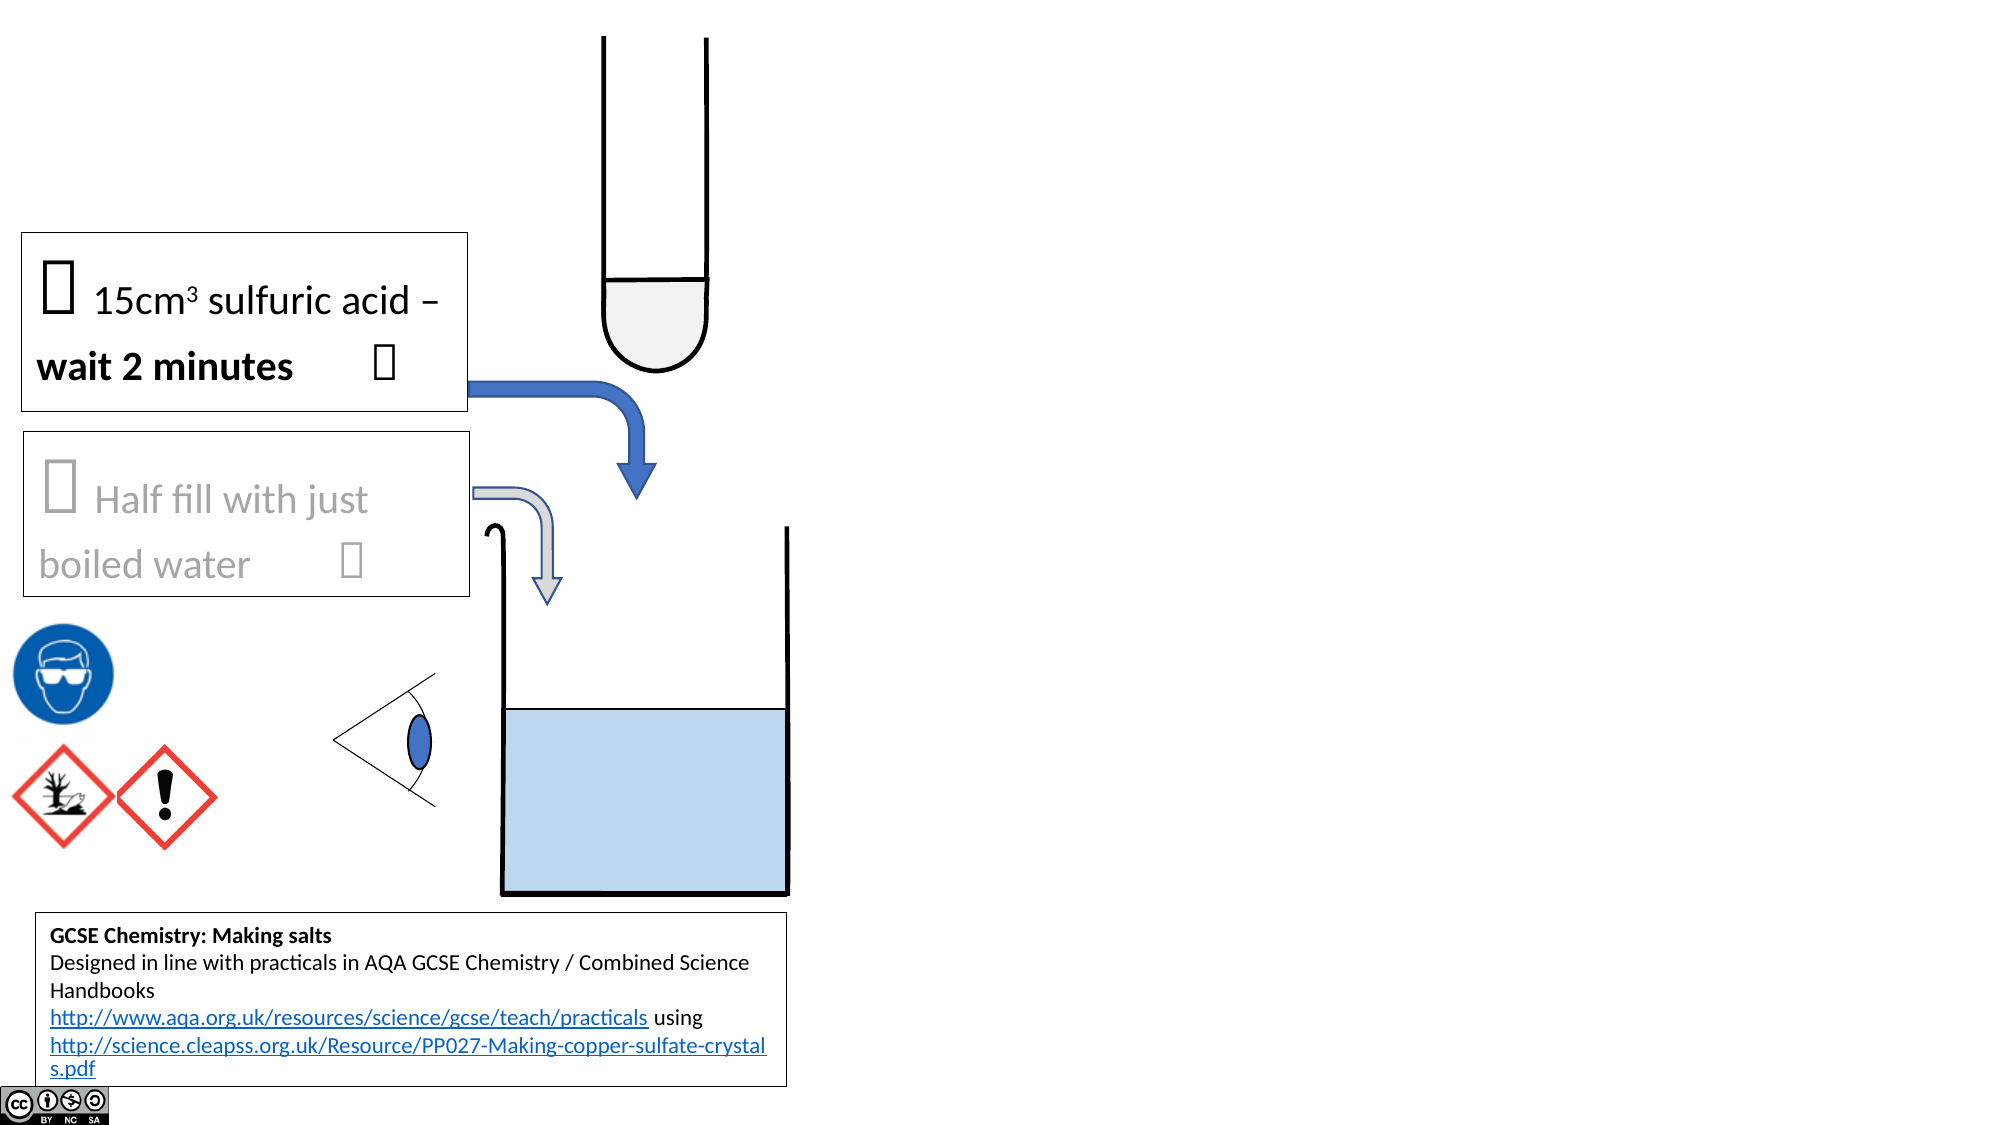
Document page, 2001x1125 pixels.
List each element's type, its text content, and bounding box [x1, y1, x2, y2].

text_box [603, 36, 708, 372]
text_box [289, 671, 436, 818]
text_box [467, 380, 658, 501]
text_box  Half fill with just boiled water  [23, 431, 470, 597]
text_box GCSE Chemistry: Making salts Designed in line with practicals in AQA GCSE Chemistry / Combined Science Handbooks http://www.aqa.org.uk/resources/science/gcse/teach/practicals using http://science.cleapss.org.uk/Resource/PP027-Making-copper-sulfate-crystals.pdf [35, 912, 787, 1087]
picture [10, 621, 117, 728]
text_box [485, 524, 790, 895]
text_box [472, 486, 554, 534]
picture [0, 1086, 109, 1125]
text_box  15cm3 sulfuric acid – wait 2 minutes  [21, 232, 468, 412]
picture [10, 742, 218, 850]
